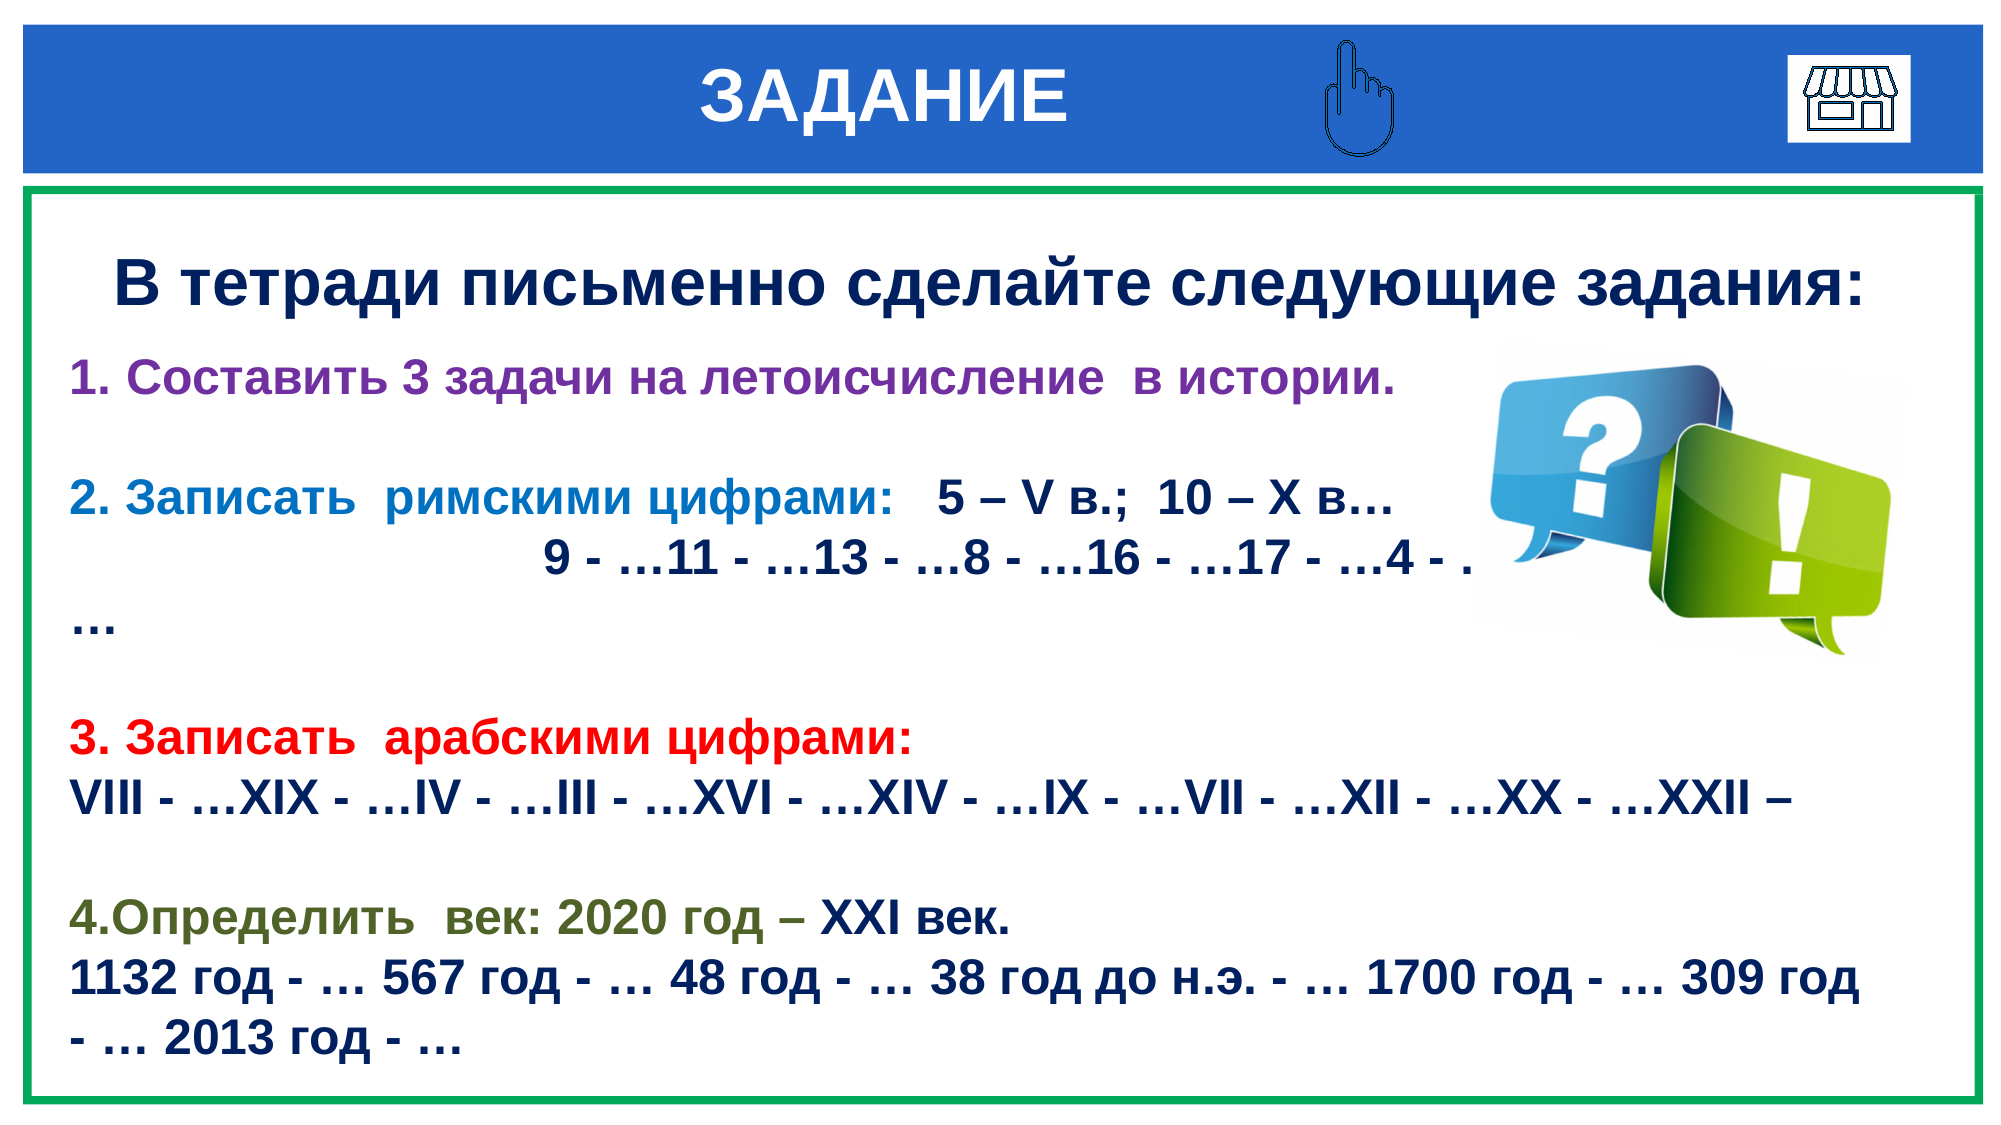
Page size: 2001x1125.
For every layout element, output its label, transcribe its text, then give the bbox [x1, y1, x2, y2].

text_box [1803, 66, 1898, 131]
text_box Составить 3 задачи на летоисчисление в истории. 2. Записать римскими цифрами: 5 – V в.; 10 – Х в… 9 - …11 - …13 - …8 - …16 - …17 - …4 - …19 - …22 - …3 - … 3. Записать арабскими цифрами: VIII - …XIX - …IV - …III - …XVI - …XIV - …IX - …VII - …XII - …XX - …XXII – 4.Определить век: 2020 год – XXI век. 1132 год - … 567 год - … 48 год - … 38 год до н.э. - … 1700 год - … 309 год - … 2013 год - … [55, 337, 1898, 1118]
text_box В тетради письменно сделайте следующие задания: [98, 231, 1884, 327]
title ЗАДАНИЕ [55, 0, 1276, 185]
picture [1473, 339, 1907, 664]
text_box [1787, 55, 1911, 143]
text_box [1325, 40, 1394, 157]
